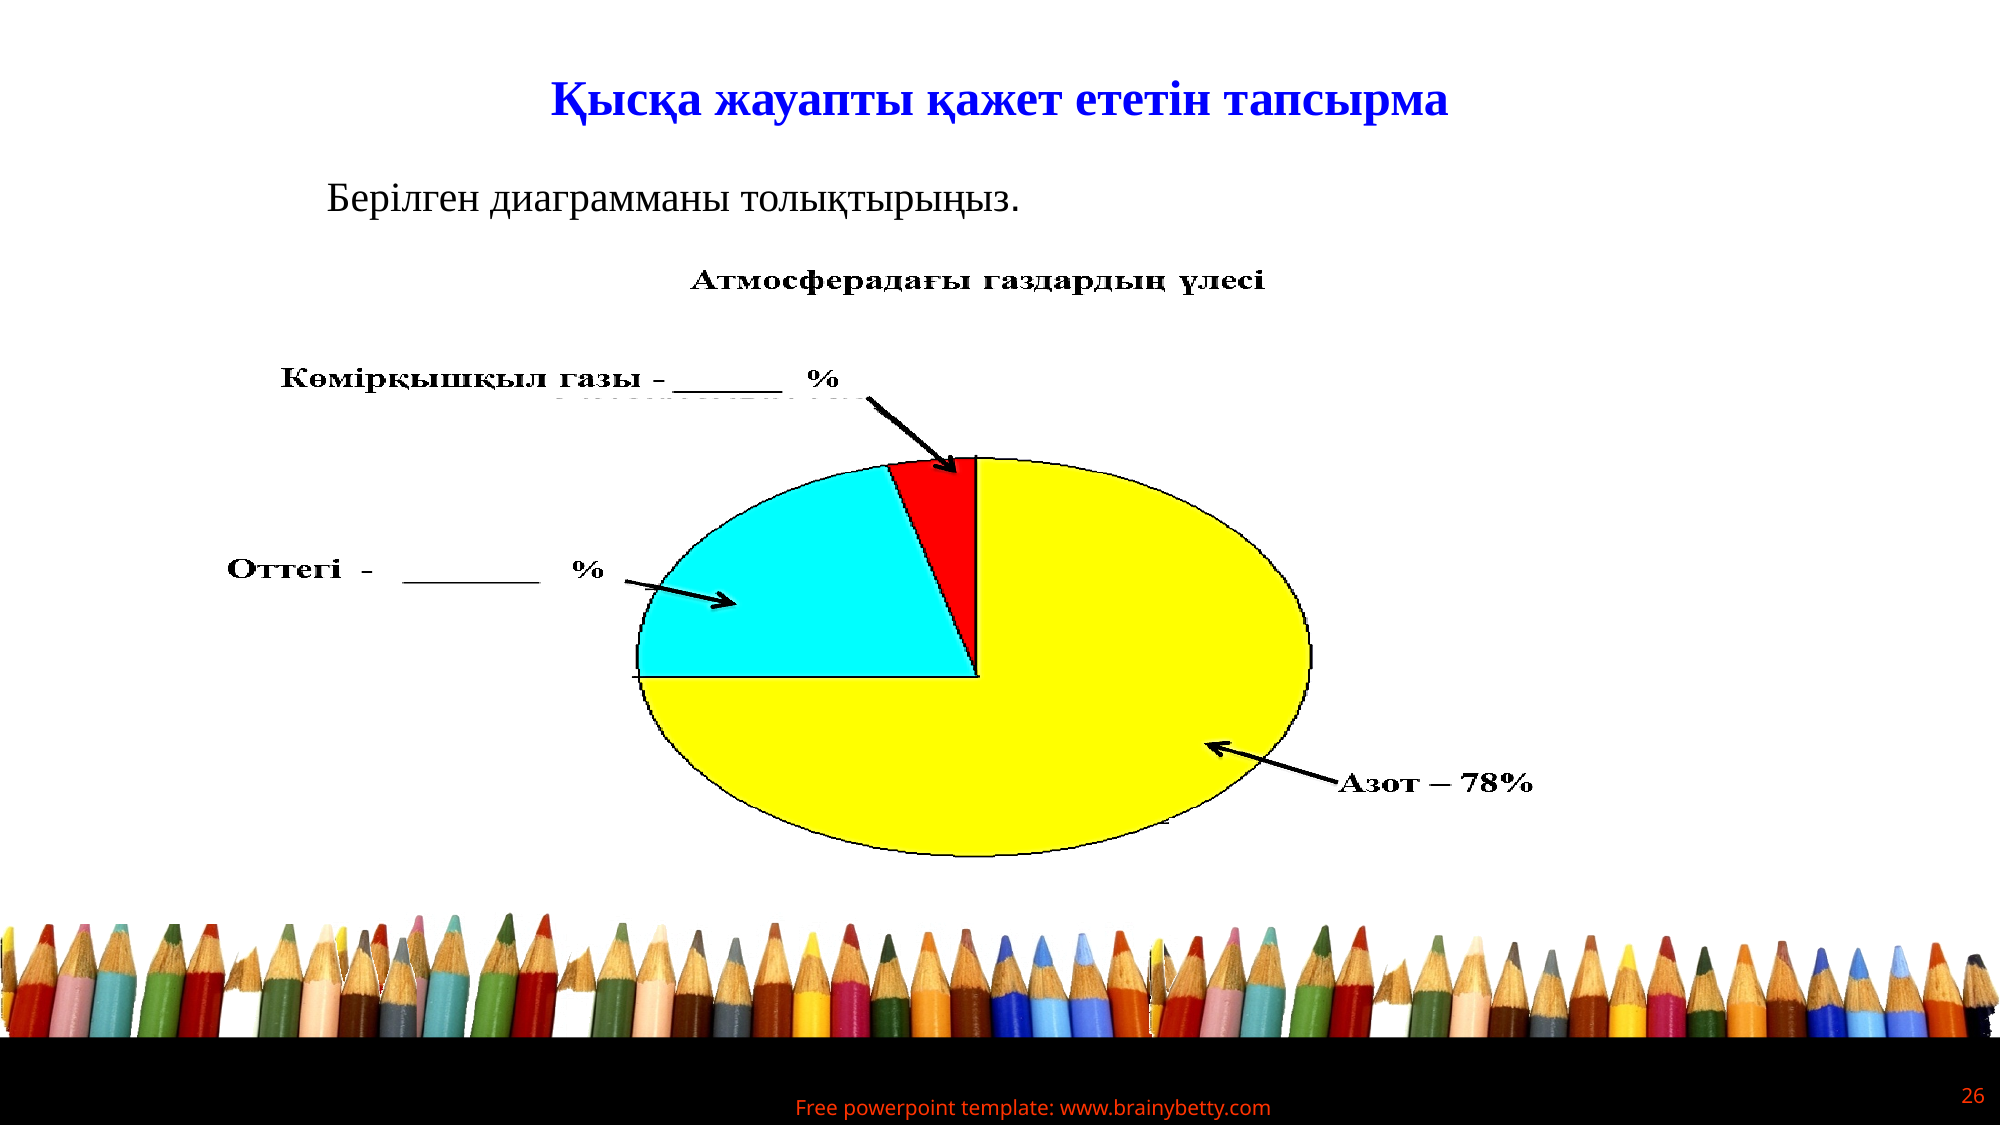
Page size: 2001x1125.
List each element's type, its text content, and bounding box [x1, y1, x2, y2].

footer Free powerpoint template: www.brainybetty.com [499, 1087, 1567, 1125]
title Қысқа жауапты қажет ететін тапсырма [0, 40, 2000, 150]
picture [0, 912, 2000, 1037]
text_box Берілген диаграмманы толықтырыңыз. [283, 162, 1784, 228]
picture [216, 249, 1567, 863]
slide_number 26 [1666, 1074, 2000, 1125]
